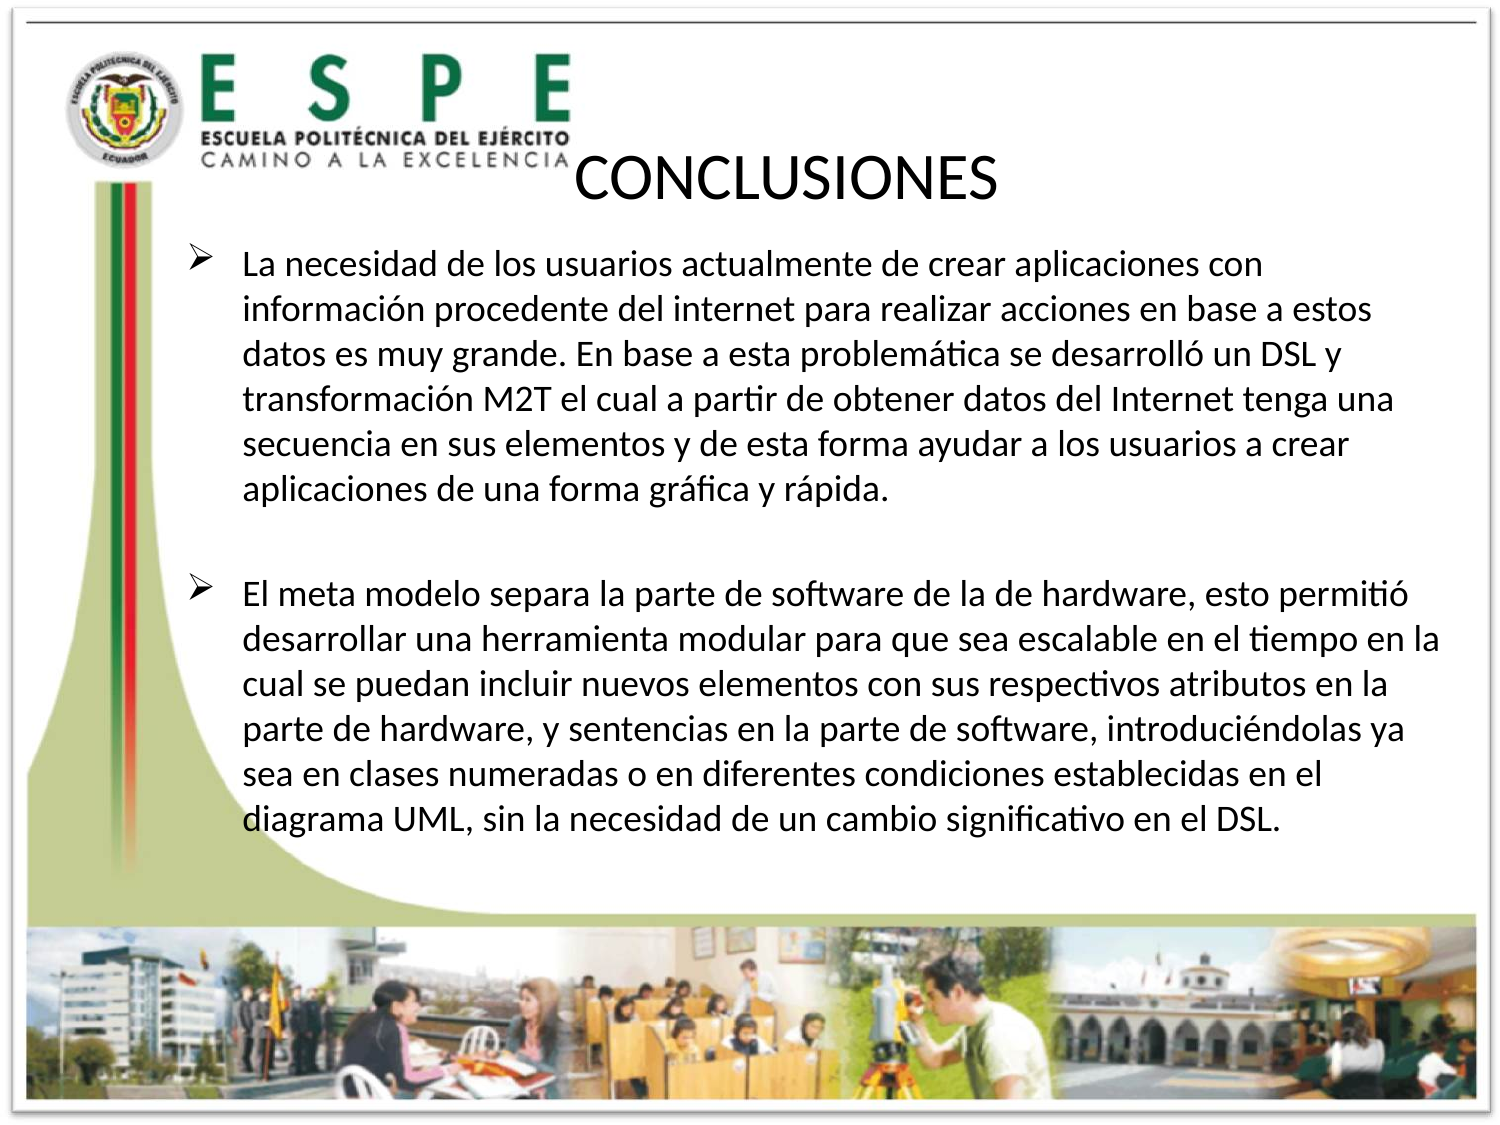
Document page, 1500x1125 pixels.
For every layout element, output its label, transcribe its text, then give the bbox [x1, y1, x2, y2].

title CONCLUSIONES [112, 125, 1463, 221]
picture [0, 0, 1500, 1125]
list La necesidad de los usuarios actualmente de crear aplicaciones con información procedente del internet para realizar acciones en base a estos datos es muy grande. En base a esta problemática se desarrolló un DSL y transformación M2T el cual a partir de obtener datos del Internet tenga una secuencia en sus elementos y de esta forma ayudar a los usuarios a crear aplicaciones de una forma gráfica y rápida. El meta modelo separa la parte de software de la de hardware, esto permitió desarrollar una herramienta modular para que sea escalable en el tiempo en la cual se puedan incluir nuevos elementos con sus respectivos atributos en la parte de hardware, y sentencias en la parte de software, introduciéndolas ya sea en clases numeradas o en diferentes condiciones establecidas en el diagrama UML, sin la necesidad de un cambio significativo en el DSL. [171, 231, 1471, 882]
